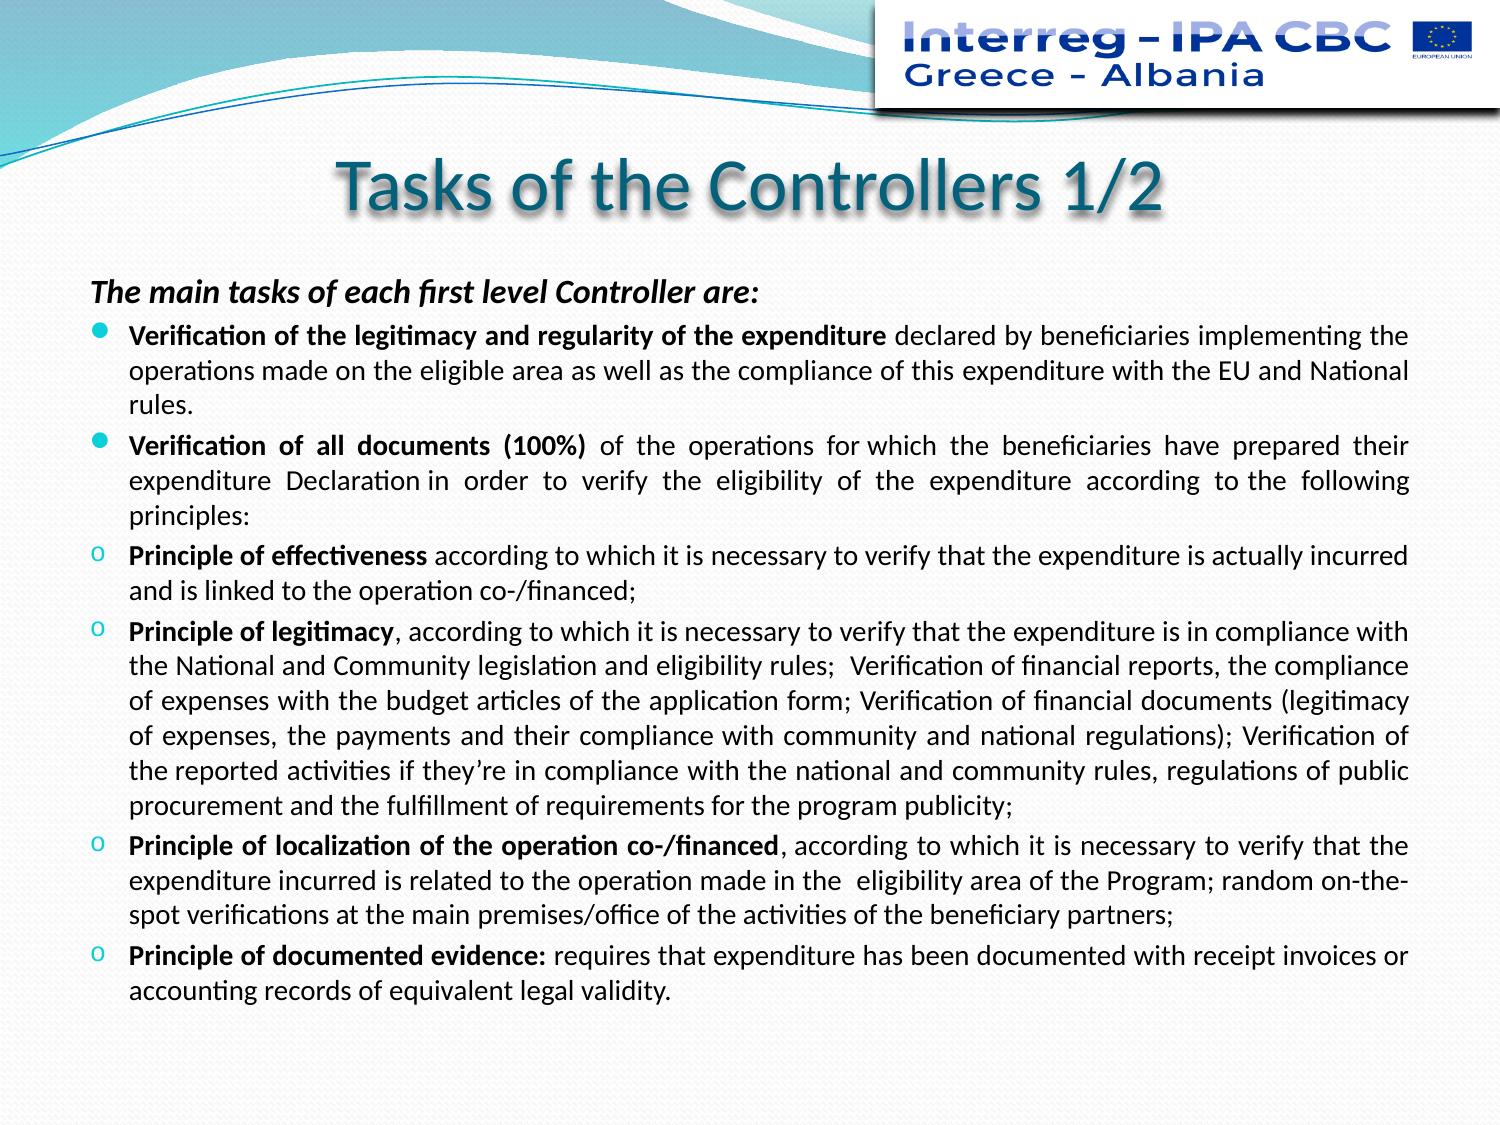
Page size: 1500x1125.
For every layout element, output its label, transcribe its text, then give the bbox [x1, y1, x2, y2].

picture [874, 0, 1500, 108]
title Tasks of the Controllers 1/2 [75, 115, 1425, 225]
list The main tasks of each first level Controller are: Verification of the legitimacy and regularity of the expenditure declared by beneficiaries implementing the operations made on the eligible area as well as the compliance of this expenditure with the EU and National rules. Verification of all documents (100%) of the operations for which the beneficiaries have prepared their expenditure Declaration in order to verify the eligibility of the expenditure according to the following principles: Principle of effectiveness according to which it is necessary to verify that the expenditure is actually incurred and is linked to the operation co-/financed; Principle of legitimacy, according to which it is necessary to verify that the expenditure is in compliance with the National and Community legislation and eligibility rules; Verification of financial reports, the compliance of expenses with the budget articles of the application form; Verification of financial documents (legitimacy of expenses, the payments and their compliance with community and national regulations); Verification of the reported activities if they’re in compliance with the national and community rules, regulations of public procurement and the fulfillment of requirements for the program publicity; Principle of localization of the operation co-/financed, according to which it is necessary to verify that the expenditure incurred is related to the operation made in the eligibility area of the Program; random on-the-spot verifications at the main premises/office of the activities of the beneficiary partners; Principle of documented evidence: requires that expenditure has been documented with receipt invoices or accounting records of equivalent legal validity. [75, 262, 1425, 1038]
